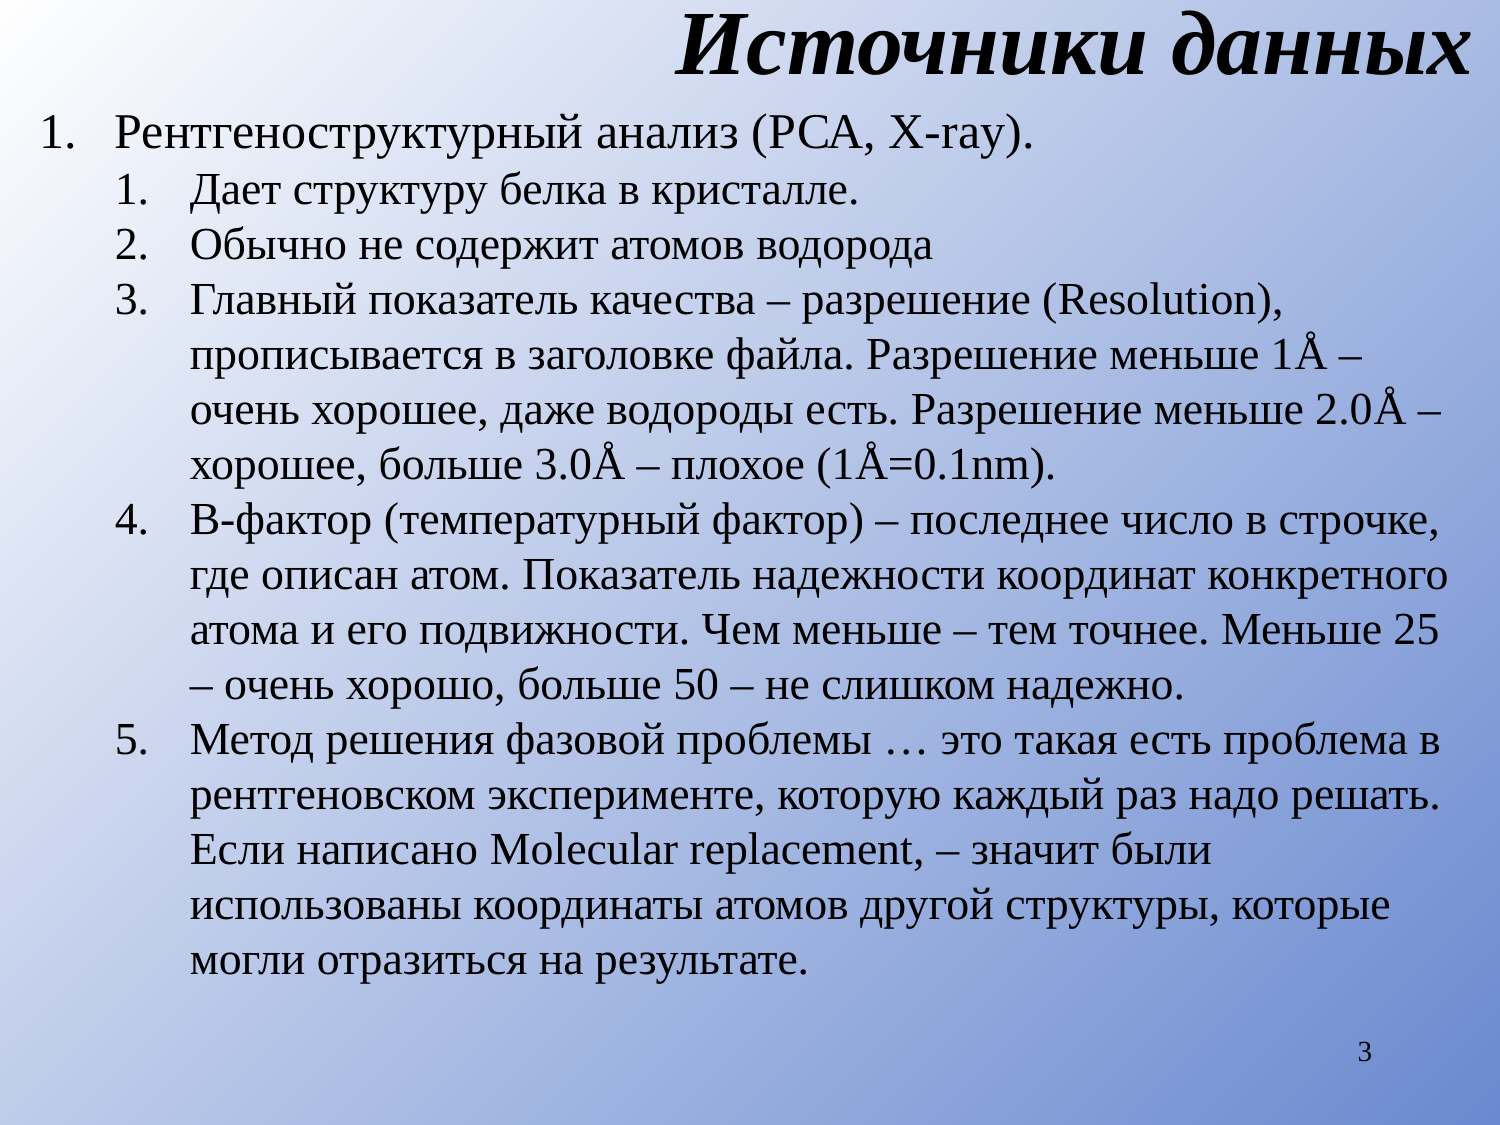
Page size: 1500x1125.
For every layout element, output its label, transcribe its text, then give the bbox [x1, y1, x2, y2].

text_box Рентгеноструктурный анализ (РСА, X-ray). Дает структуру белка в кристалле. Обычно не содержит атомов водорода Главный показатель качества – разрешение (Resolution), прописывается в заголовке файла. Разрешение меньше 1Å – очень хорошее, даже водороды есть. Разрешение меньше 2.0Å – хорошее, больше 3.0Å – плохое (1Å=0.1nm). B-фактор (температурный фактор) – последнее число в строчке, где описан атом. Показатель надежности координат конкретного атома и его подвижности. Чем меньше – тем точнее. Меньше 25 – очень хорошо, больше 50 – не слишком надежно. Метод решения фазовой проблемы … это такая есть проблема в рентгеновском эксперименте, которую каждый раз надо решать. Если написано Molecular replacement, – значит были использованы координаты атомов другой структуры, которые могли отразиться на результате. [24, 91, 1488, 991]
slide_number 3 [1074, 1024, 1388, 1101]
title Источники данных [650, 0, 1500, 75]
